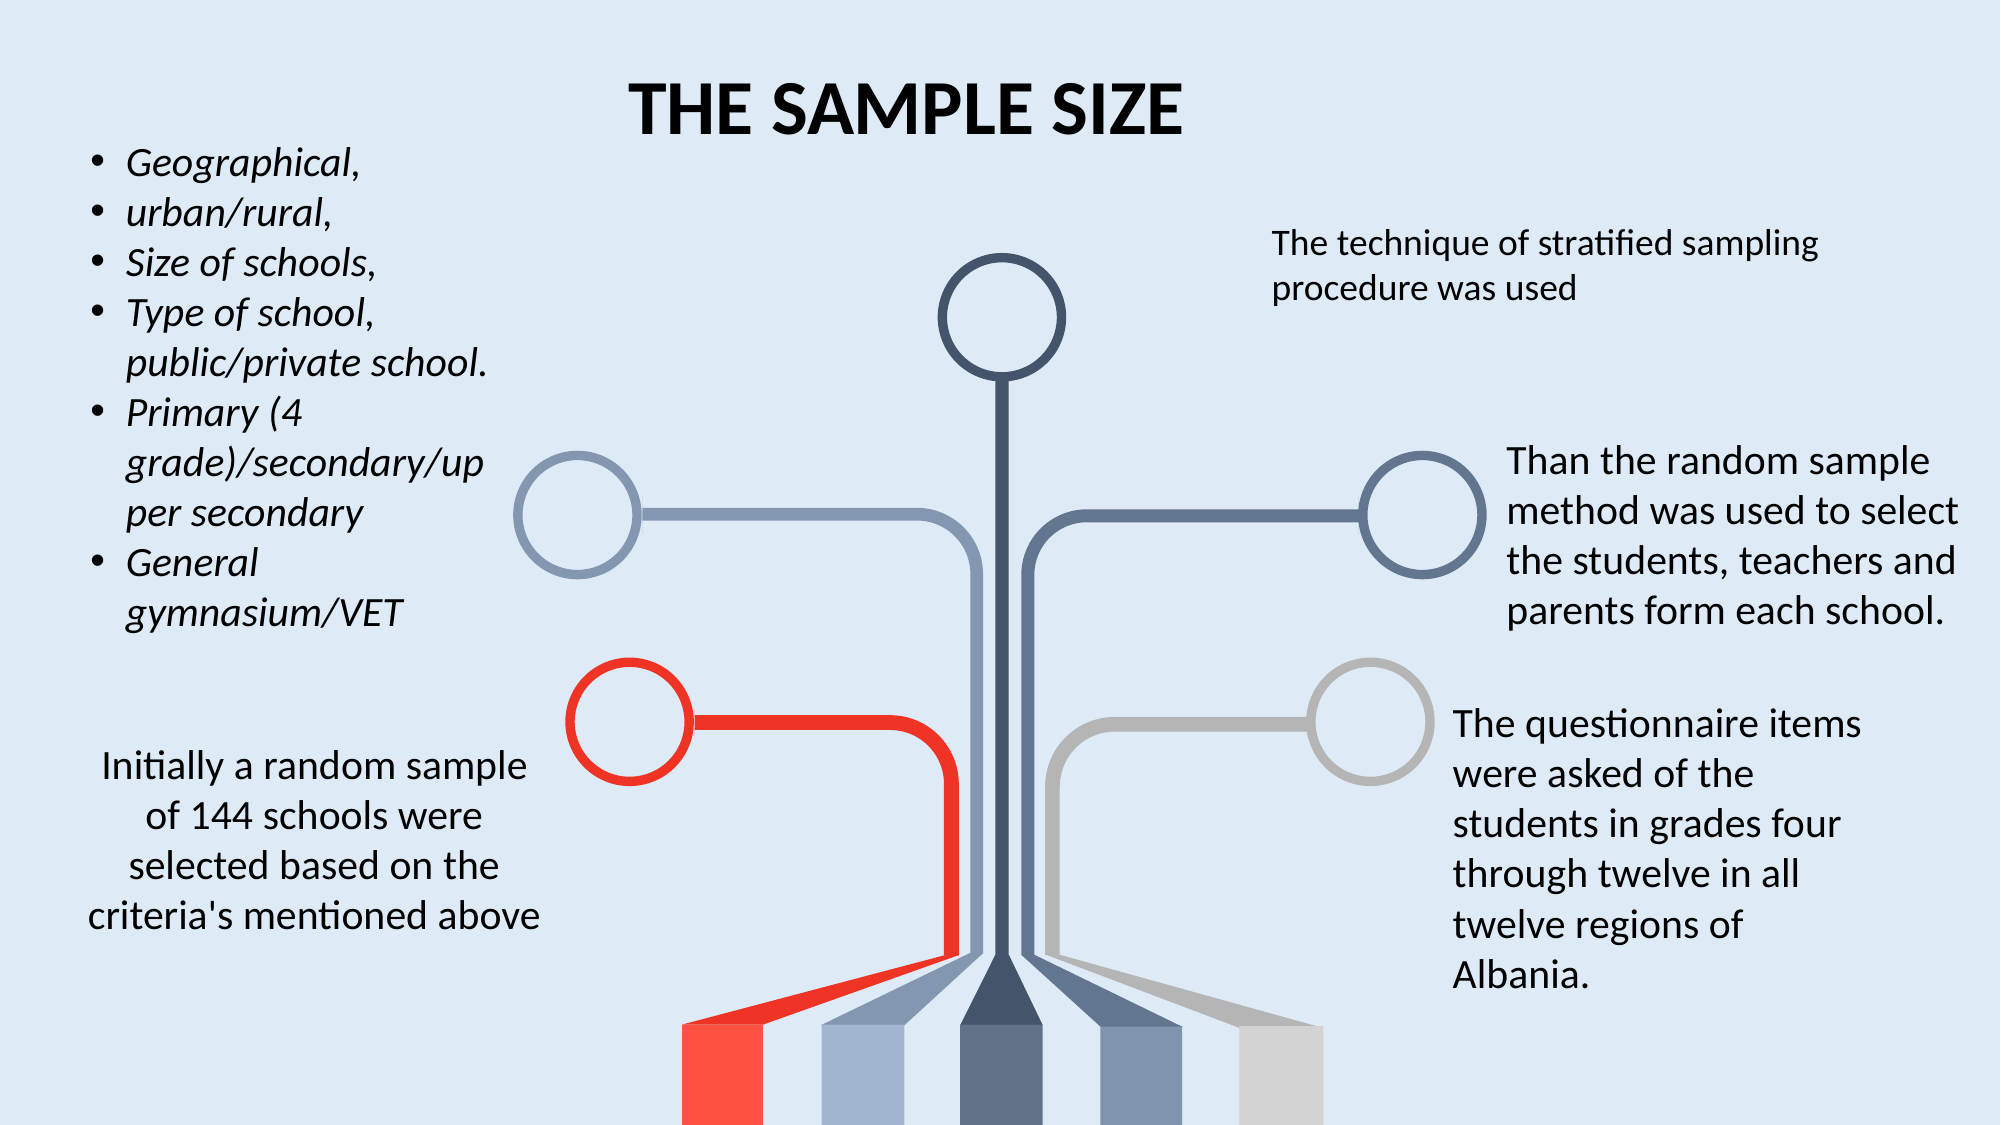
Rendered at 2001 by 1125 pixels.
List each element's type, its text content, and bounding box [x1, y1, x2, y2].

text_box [821, 953, 960, 1125]
text_box Initially a random sample of 144 schools were selected based on the criteria's mentioned above [66, 730, 562, 946]
text_box [1309, 661, 1432, 783]
title THE SAMPLE SIZE [259, 64, 1554, 155]
text_box Geographical, urban/rural, Size of schools, Type of school, public/private school. Primary (4 grade)/secondary/upper secondary General gymnasium/VET [36, 127, 510, 643]
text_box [1043, 954, 1184, 1125]
text_box The technique of stratified sampling procedure was used [1256, 210, 1949, 316]
text_box [941, 256, 1063, 378]
text_box [1043, 496, 1359, 546]
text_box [960, 378, 1043, 1125]
text_box [568, 661, 691, 783]
text_box [516, 454, 639, 576]
text_box Than the random sample method was used to select the students, teachers and parents form each school. [1491, 425, 2000, 640]
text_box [682, 954, 821, 1125]
text_box [1045, 710, 1308, 954]
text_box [1184, 954, 1324, 1125]
text_box [694, 708, 959, 953]
text_box [1361, 454, 1484, 576]
text_box [642, 495, 960, 543]
text_box The questionnaire items were asked of the students in grades four through twelve in all twelve regions of Albania. [1437, 688, 1888, 1004]
text_box [1086, 207, 2000, 334]
